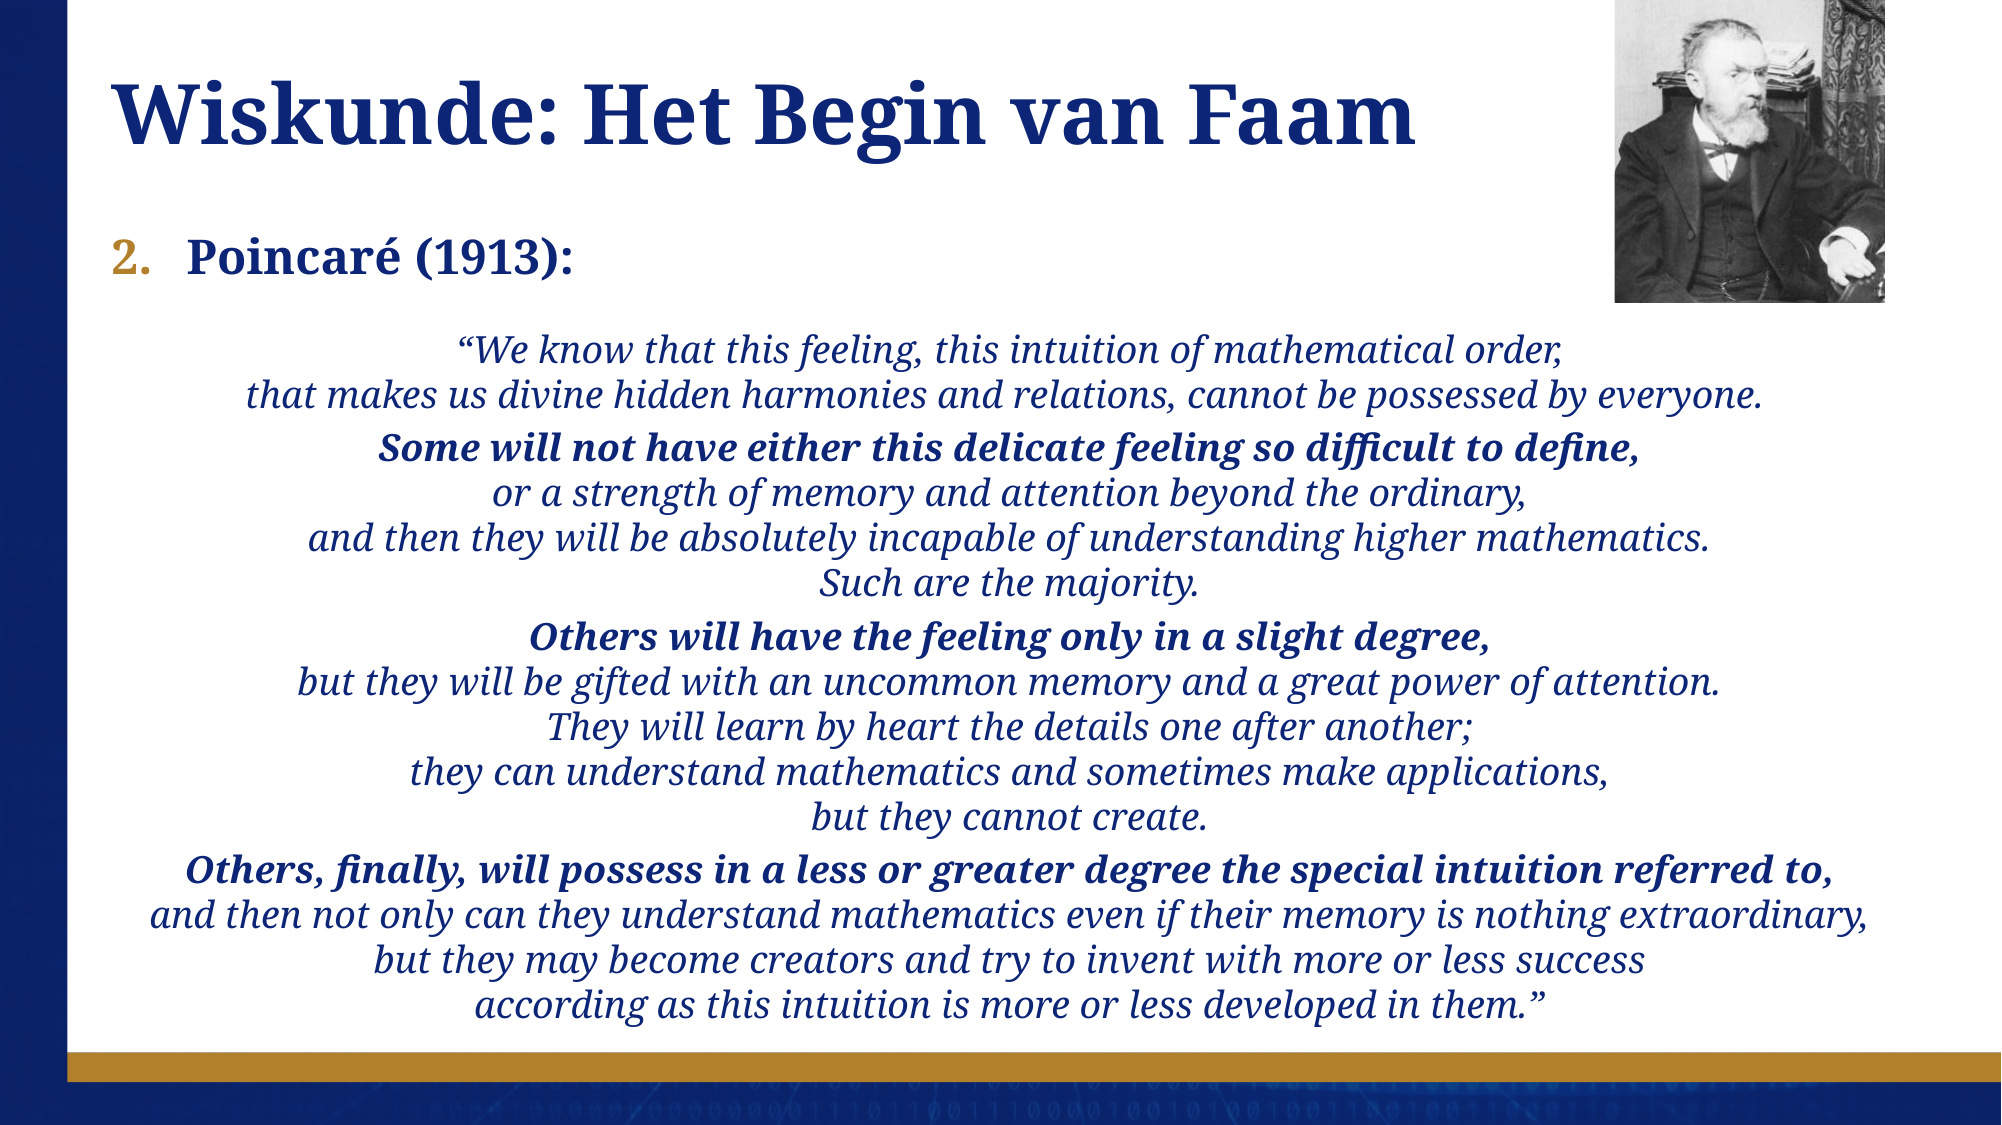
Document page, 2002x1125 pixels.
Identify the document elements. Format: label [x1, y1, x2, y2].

text_box [0, 0, 2001, 1125]
picture [1614, 0, 1886, 305]
